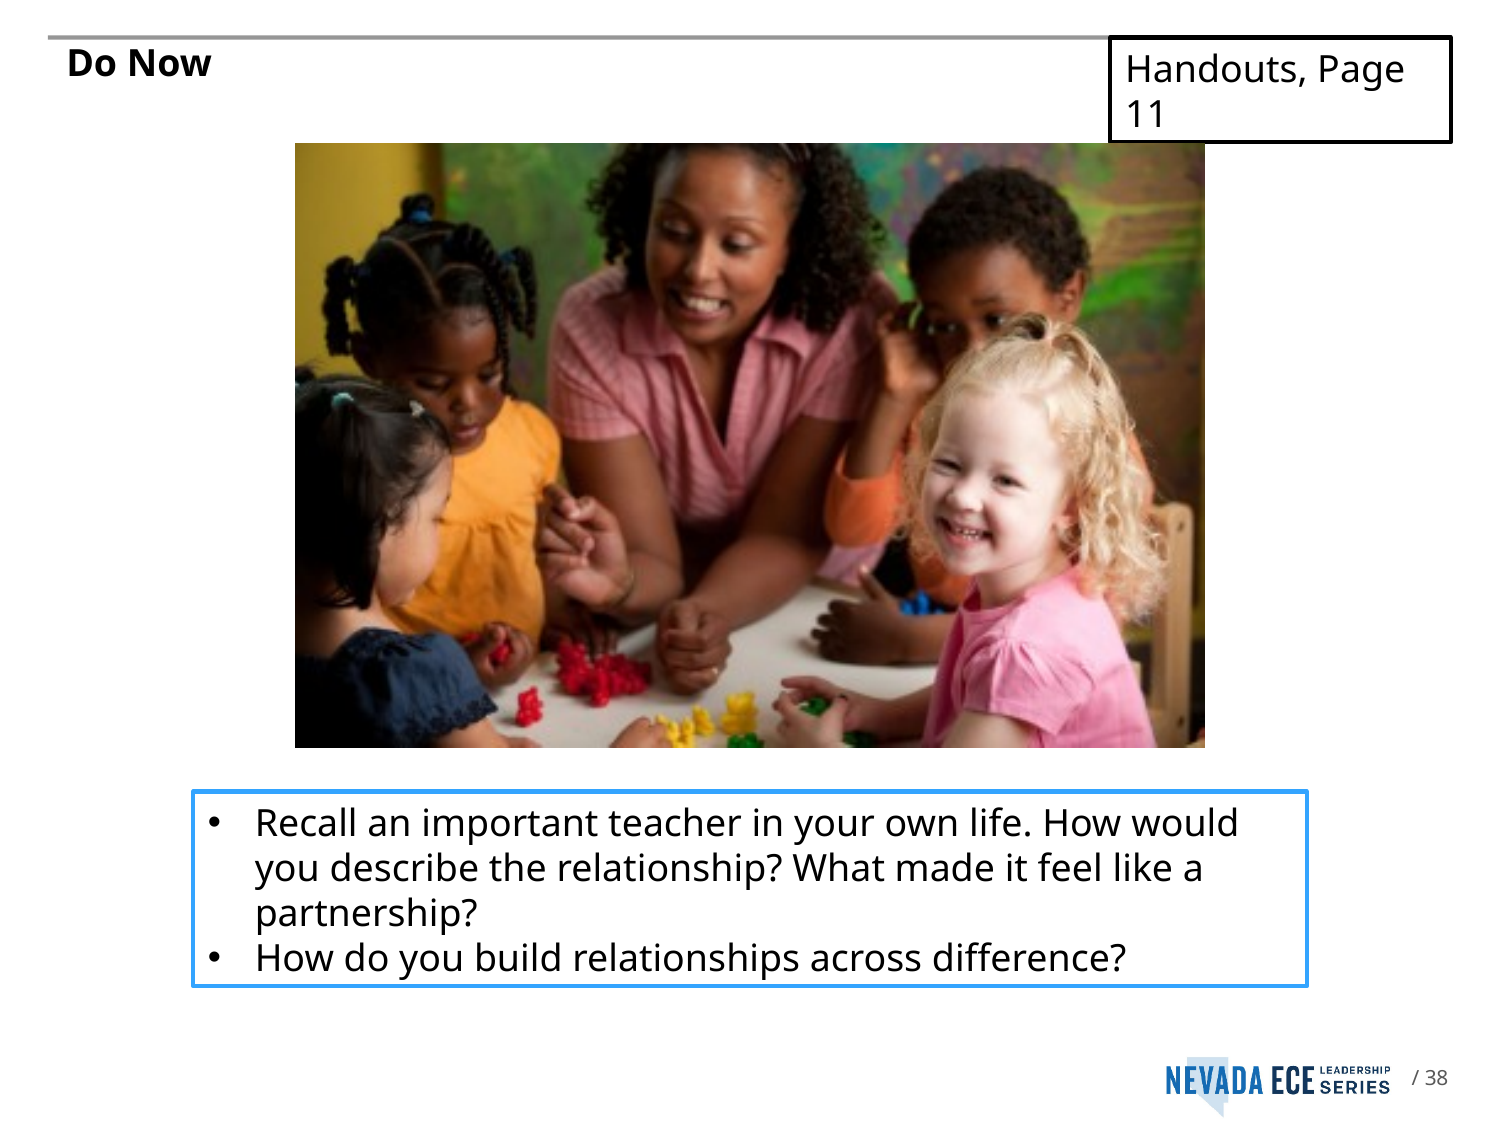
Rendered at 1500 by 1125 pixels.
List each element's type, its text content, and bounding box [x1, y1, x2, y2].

title Do Now [51, 31, 1449, 138]
text_box Handouts, Page 11 [1108, 35, 1453, 144]
picture [1162, 1049, 1394, 1121]
picture [295, 143, 1205, 748]
text_box Recall an important teacher in your own life. How would you describe the relationship? What made it feel like a partnership? How do you build relationships across difference? [191, 789, 1309, 988]
